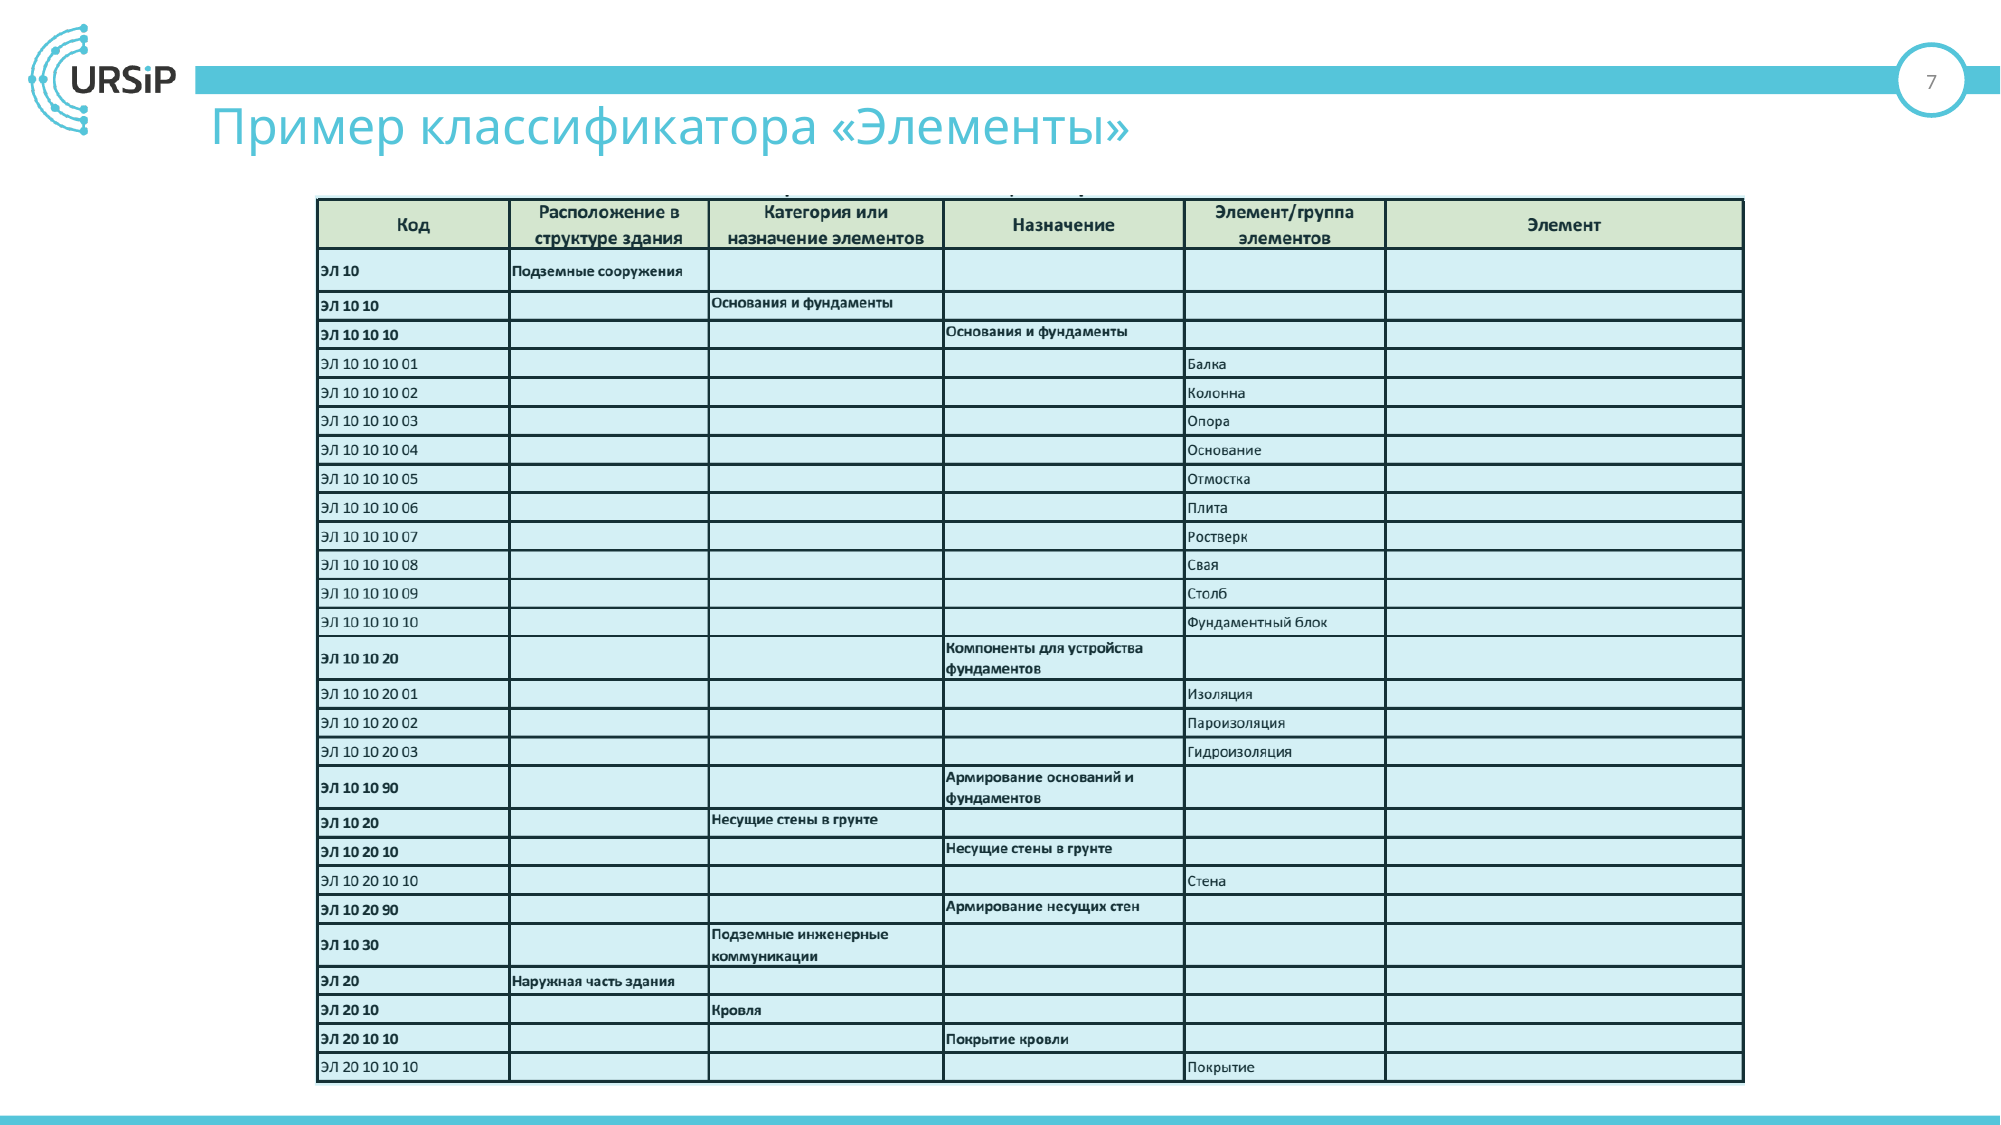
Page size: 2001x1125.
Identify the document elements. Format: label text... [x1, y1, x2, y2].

slide_number 7 [1896, 51, 1967, 111]
picture [22, 17, 182, 140]
picture [314, 195, 1745, 1086]
title Пример классификатора «Элементы» [195, 94, 1863, 212]
